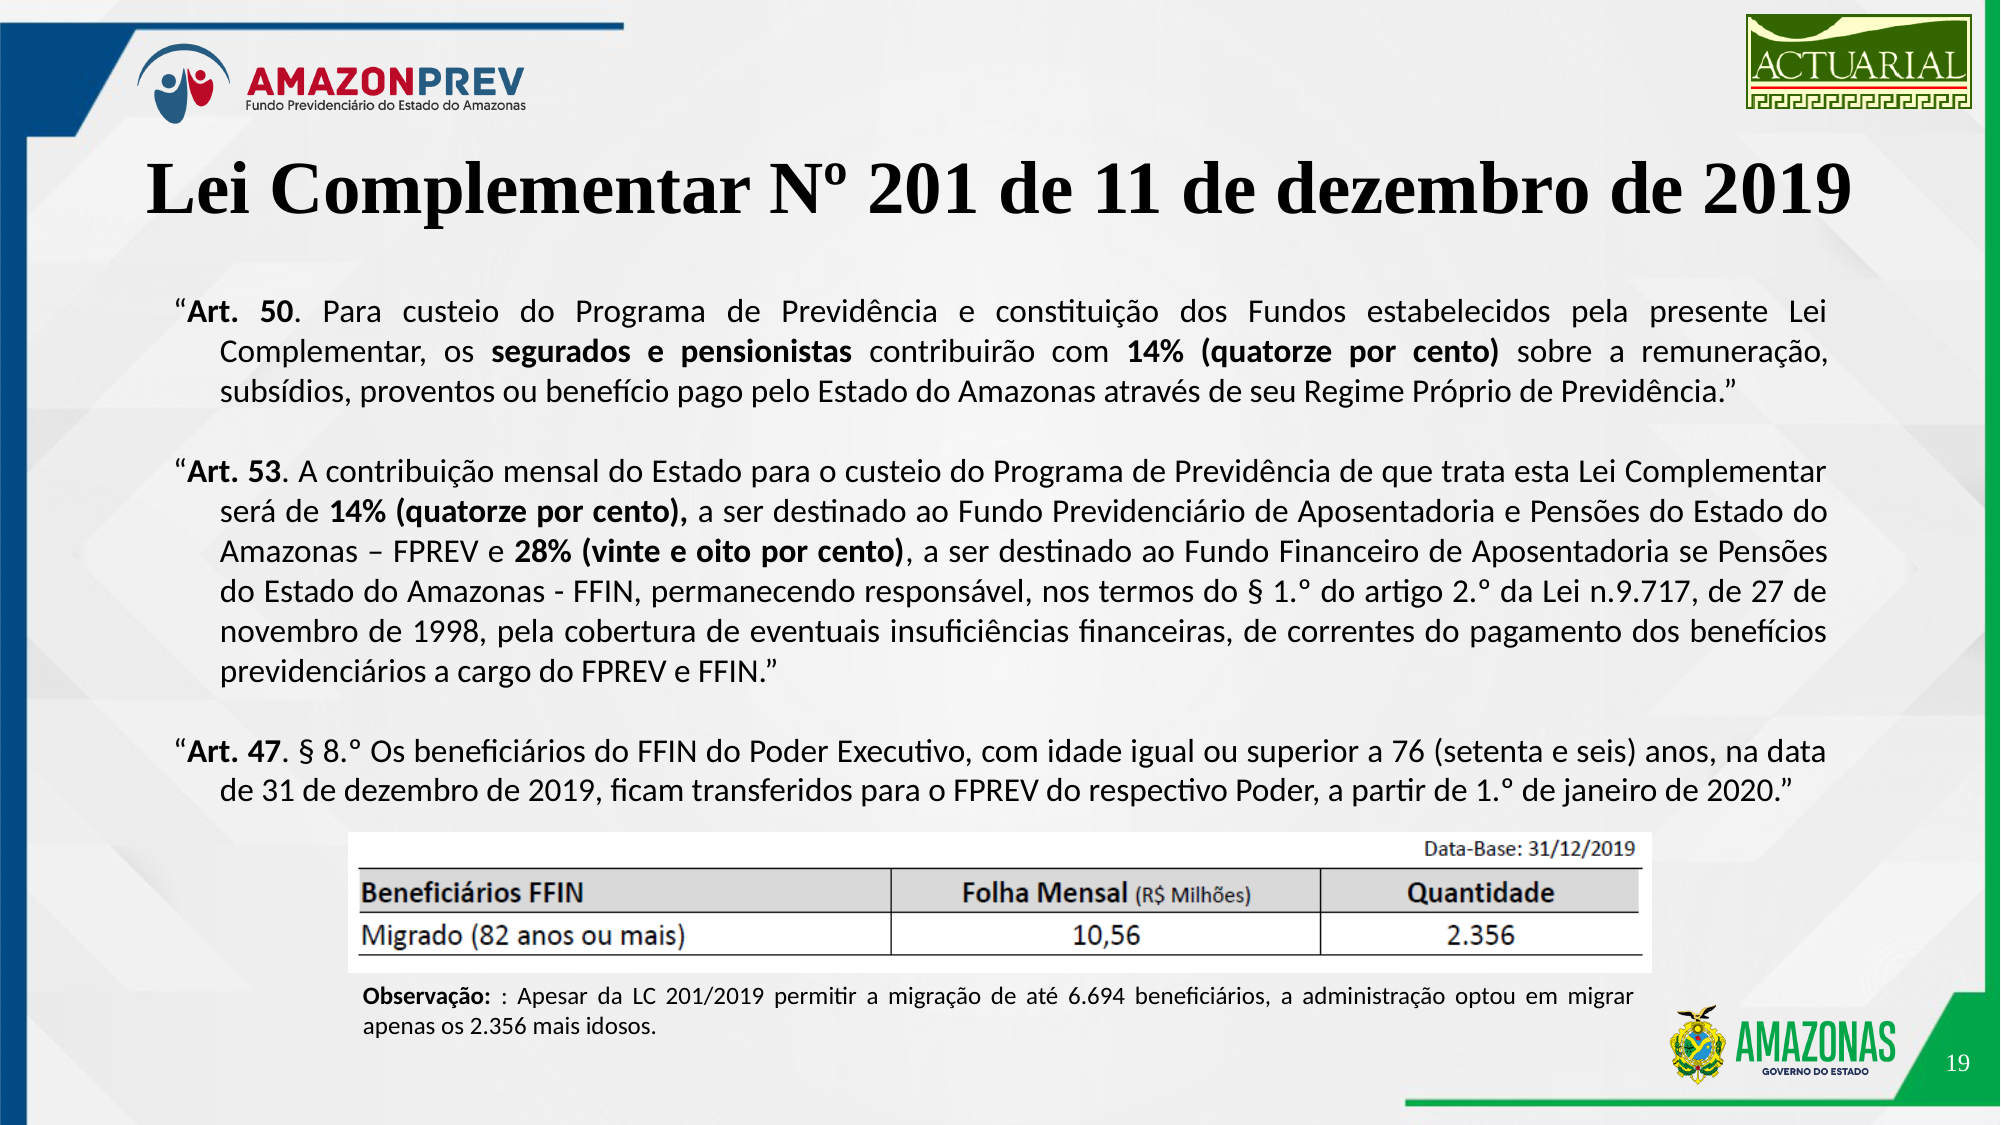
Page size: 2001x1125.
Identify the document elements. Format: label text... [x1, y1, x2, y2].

text_box “Art. 50. Para custeio do Programa de Previdência e constituição dos Fundos estabelecidos pela presente Lei Complementar, os segurados e pensionistas contribuirão com 14% (quatorze por cento) sobre a remuneração, subsídios, proventos ou benefício pago pelo Estado do Amazonas através de seu Regime Próprio de Previdência.” “Art. 53. A contribuição mensal do Estado para o custeio do Programa de Previdência de que trata esta Lei Complementar será de 14% (quatorze por cento), a ser destinado ao Fundo Previdenciário de Aposentadoria e Pensões do Estado do Amazonas – FPREV e 28% (vinte e oito por cento), a ser destinado ao Fundo Financeiro de Aposentadoria se Pensões do Estado do Amazonas - FFIN, permanecendo responsável, nos termos do § 1.º do artigo 2.º da Lei n.9.717, de 27 de novembro de 1998, pela cobertura de eventuais insuficiências financeiras, de correntes do pagamento dos benefícios previdenciários a cargo do FPREV e FFIN.” “Art. 47. § 8.º Os beneficiários do FFIN do Poder Executivo, com idade igual ou superior a 76 (setenta e seis) anos, na data de 31 de dezembro de 2019, ficam transferidos para o FPREV do respectivo Poder, a partir de 1.º de janeiro de 2020.” [173, 282, 1830, 998]
title Lei Complementar Nº 201 de 11 de dezembro de 2019 [102, 130, 1898, 248]
text_box [137, 248, 1830, 998]
picture [0, 0, 2001, 1125]
text_box Observação: : Apesar da LC 201/2019 permitir a migração de até 6.694 beneficiários, a administração optou em migrar apenas os 2.356 mais idosos. [348, 973, 1652, 1047]
text_box 19 [1928, 1039, 1988, 1085]
